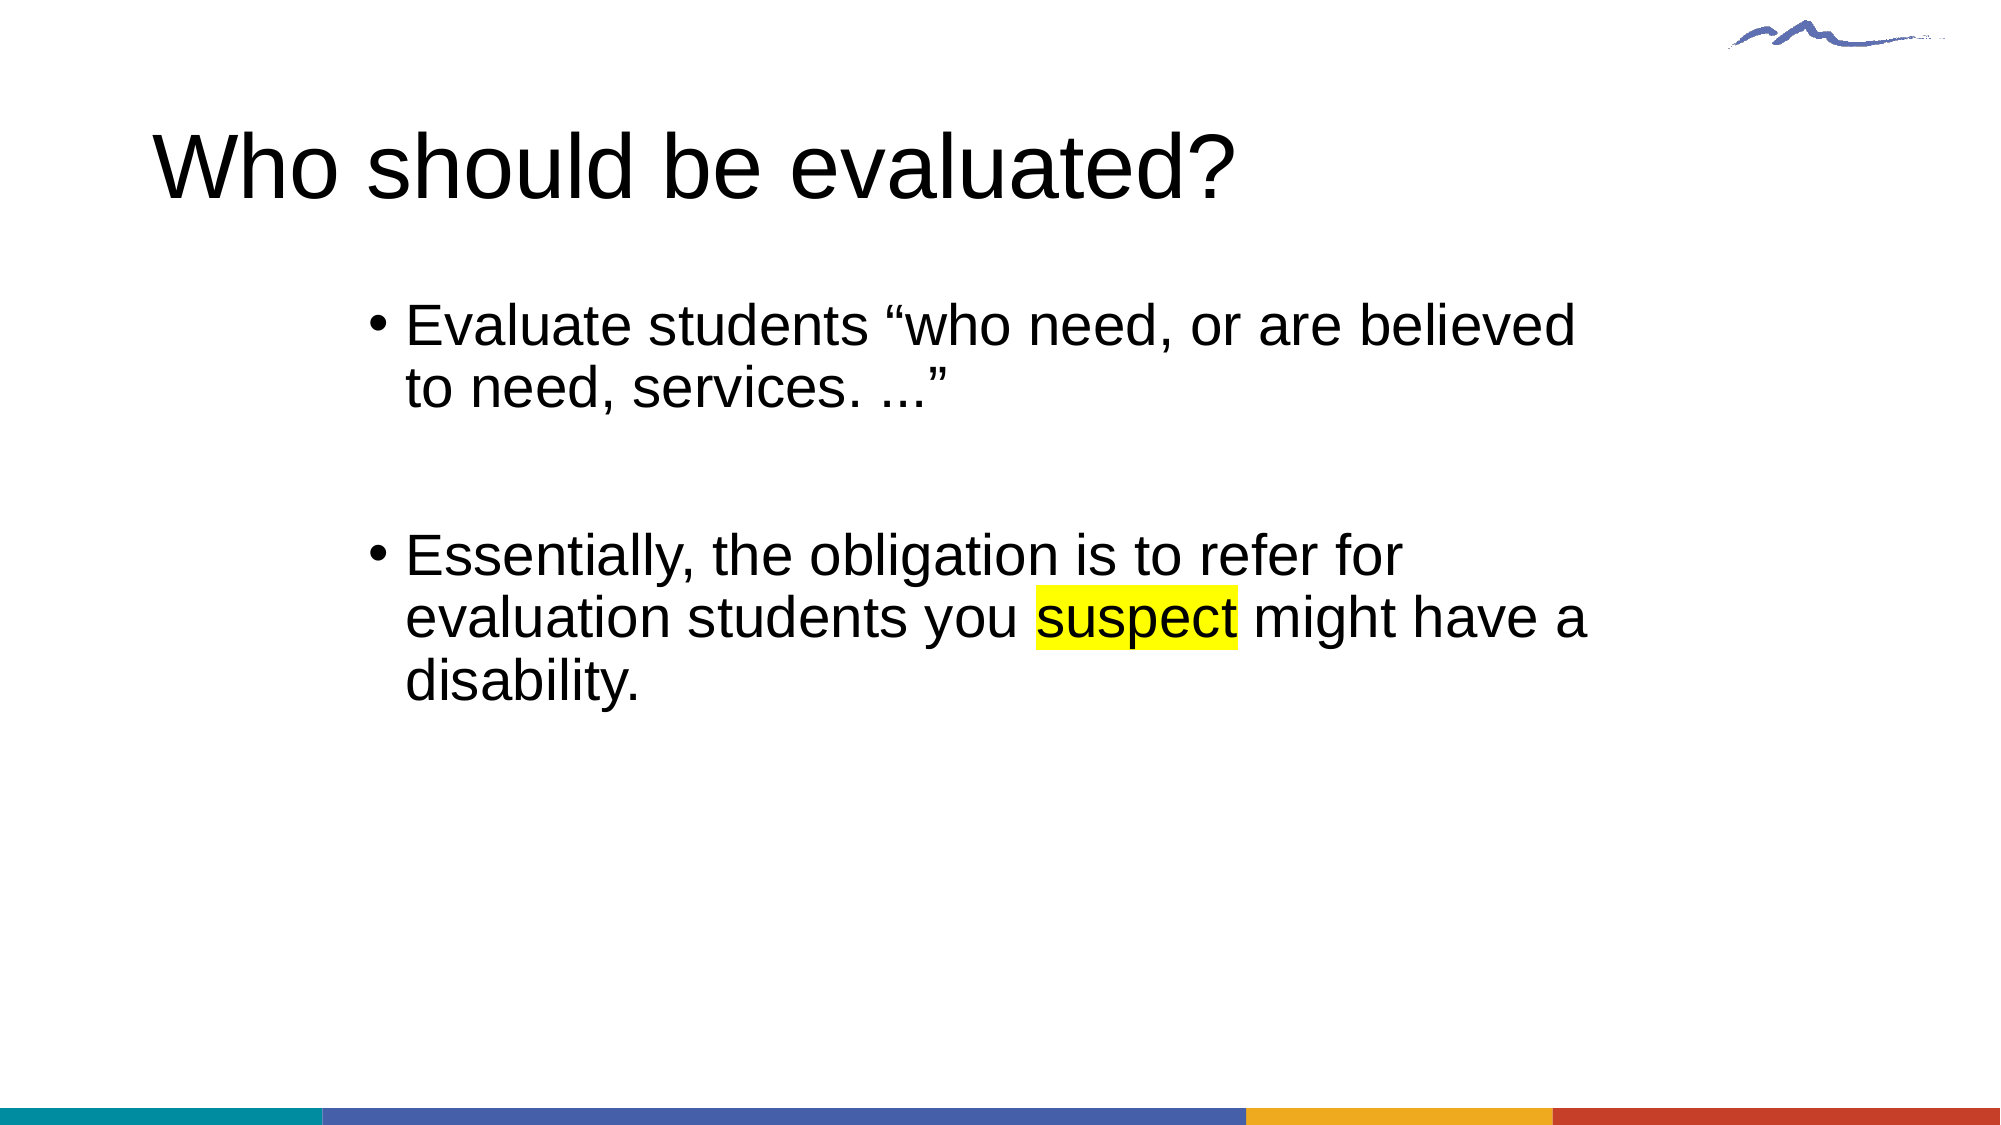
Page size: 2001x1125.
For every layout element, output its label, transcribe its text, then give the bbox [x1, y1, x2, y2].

list Evaluate students “who need, or are believed to need, services. ...” Essentially, the obligation is to refer for evaluation students you suspect might have a disability. [353, 287, 1647, 1014]
title Who should be evaluated? [137, 59, 1863, 278]
picture [1728, 20, 1945, 49]
